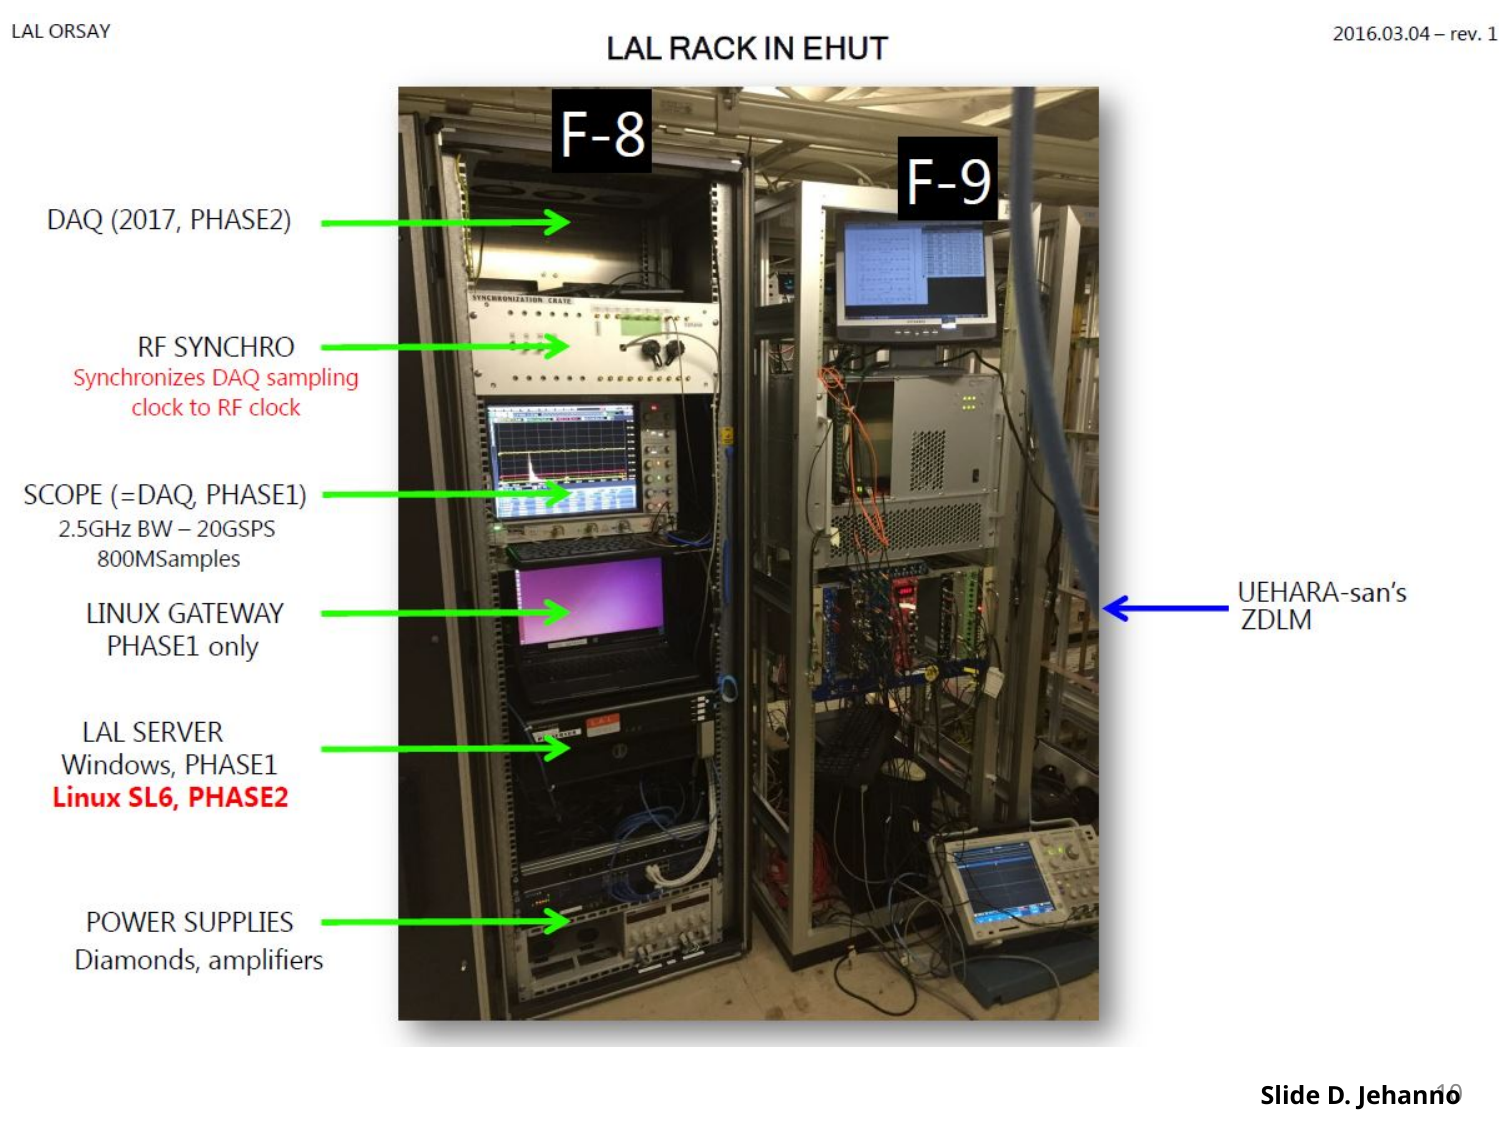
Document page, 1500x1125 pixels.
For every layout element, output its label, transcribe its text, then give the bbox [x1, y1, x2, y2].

picture [0, 13, 1500, 1047]
text_box Slide D. Jehanno [1245, 1072, 1477, 1117]
